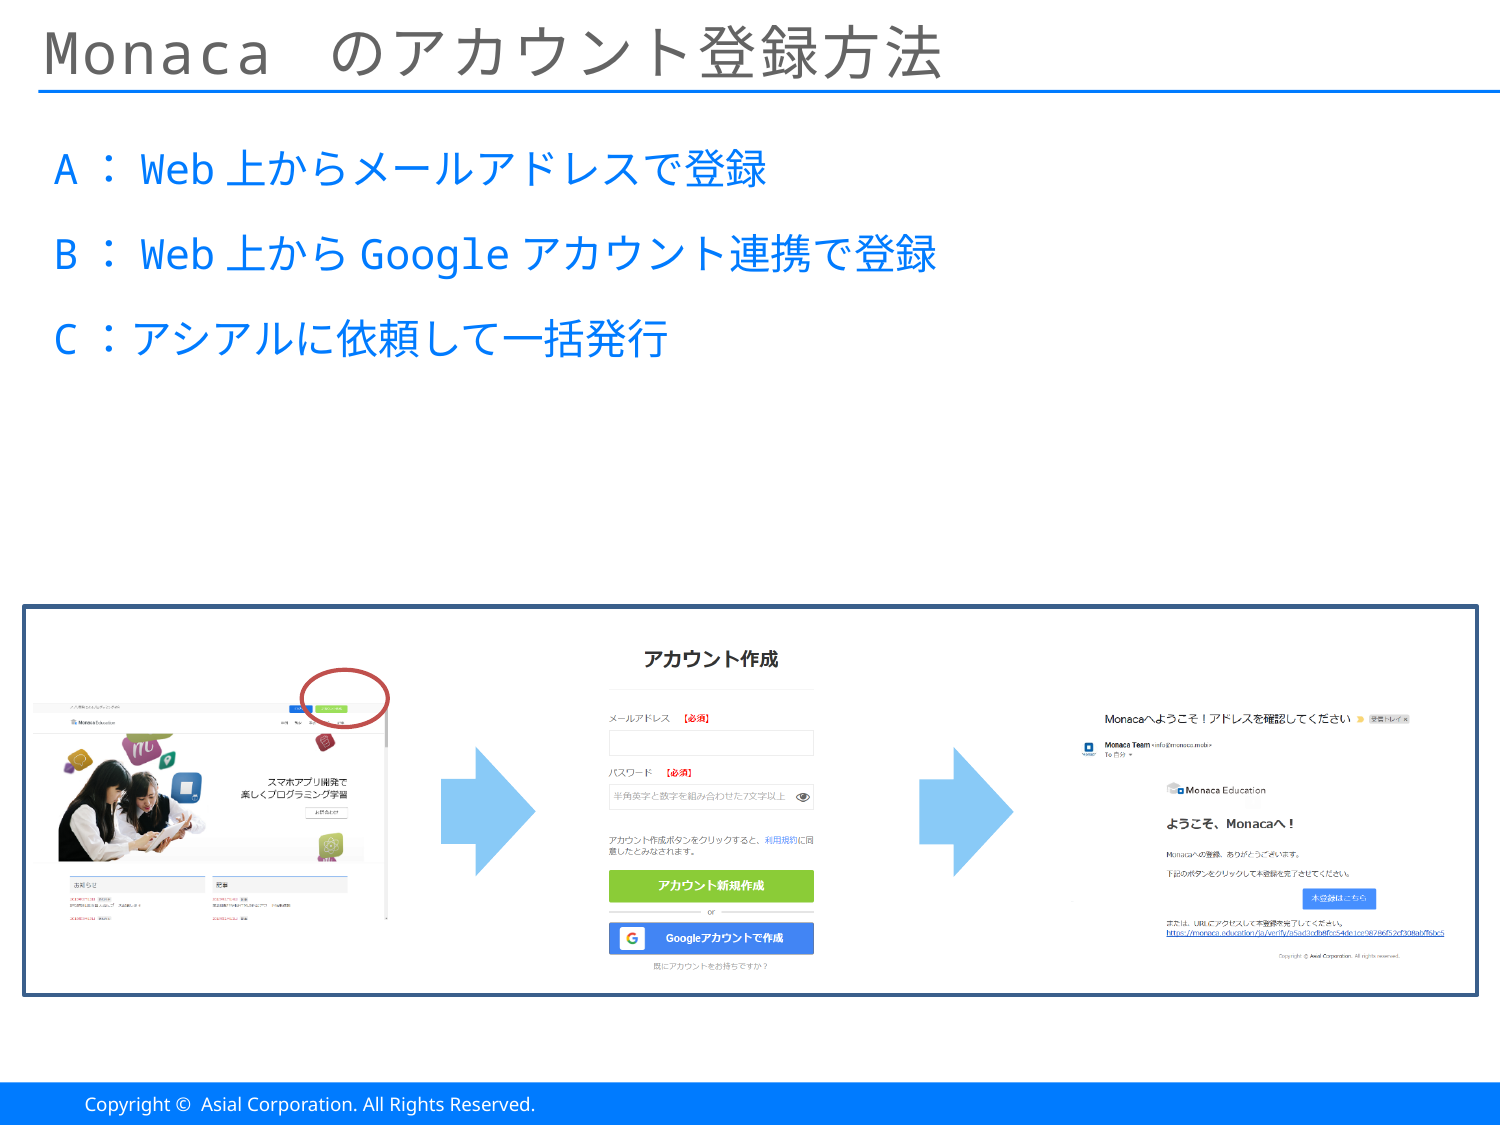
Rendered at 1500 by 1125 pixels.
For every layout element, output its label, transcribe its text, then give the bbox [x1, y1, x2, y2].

picture [33, 703, 389, 920]
picture [590, 643, 836, 980]
list A：Web上からメールアドレスで登録 B：Web上からGoogleアカウント連携で登録 C：アシアルに依頼して一括発行 [38, 125, 1461, 362]
title Monaca のアカウント登録方法 [29, 19, 1459, 84]
picture [1071, 706, 1500, 968]
text_box [22, 604, 1479, 997]
